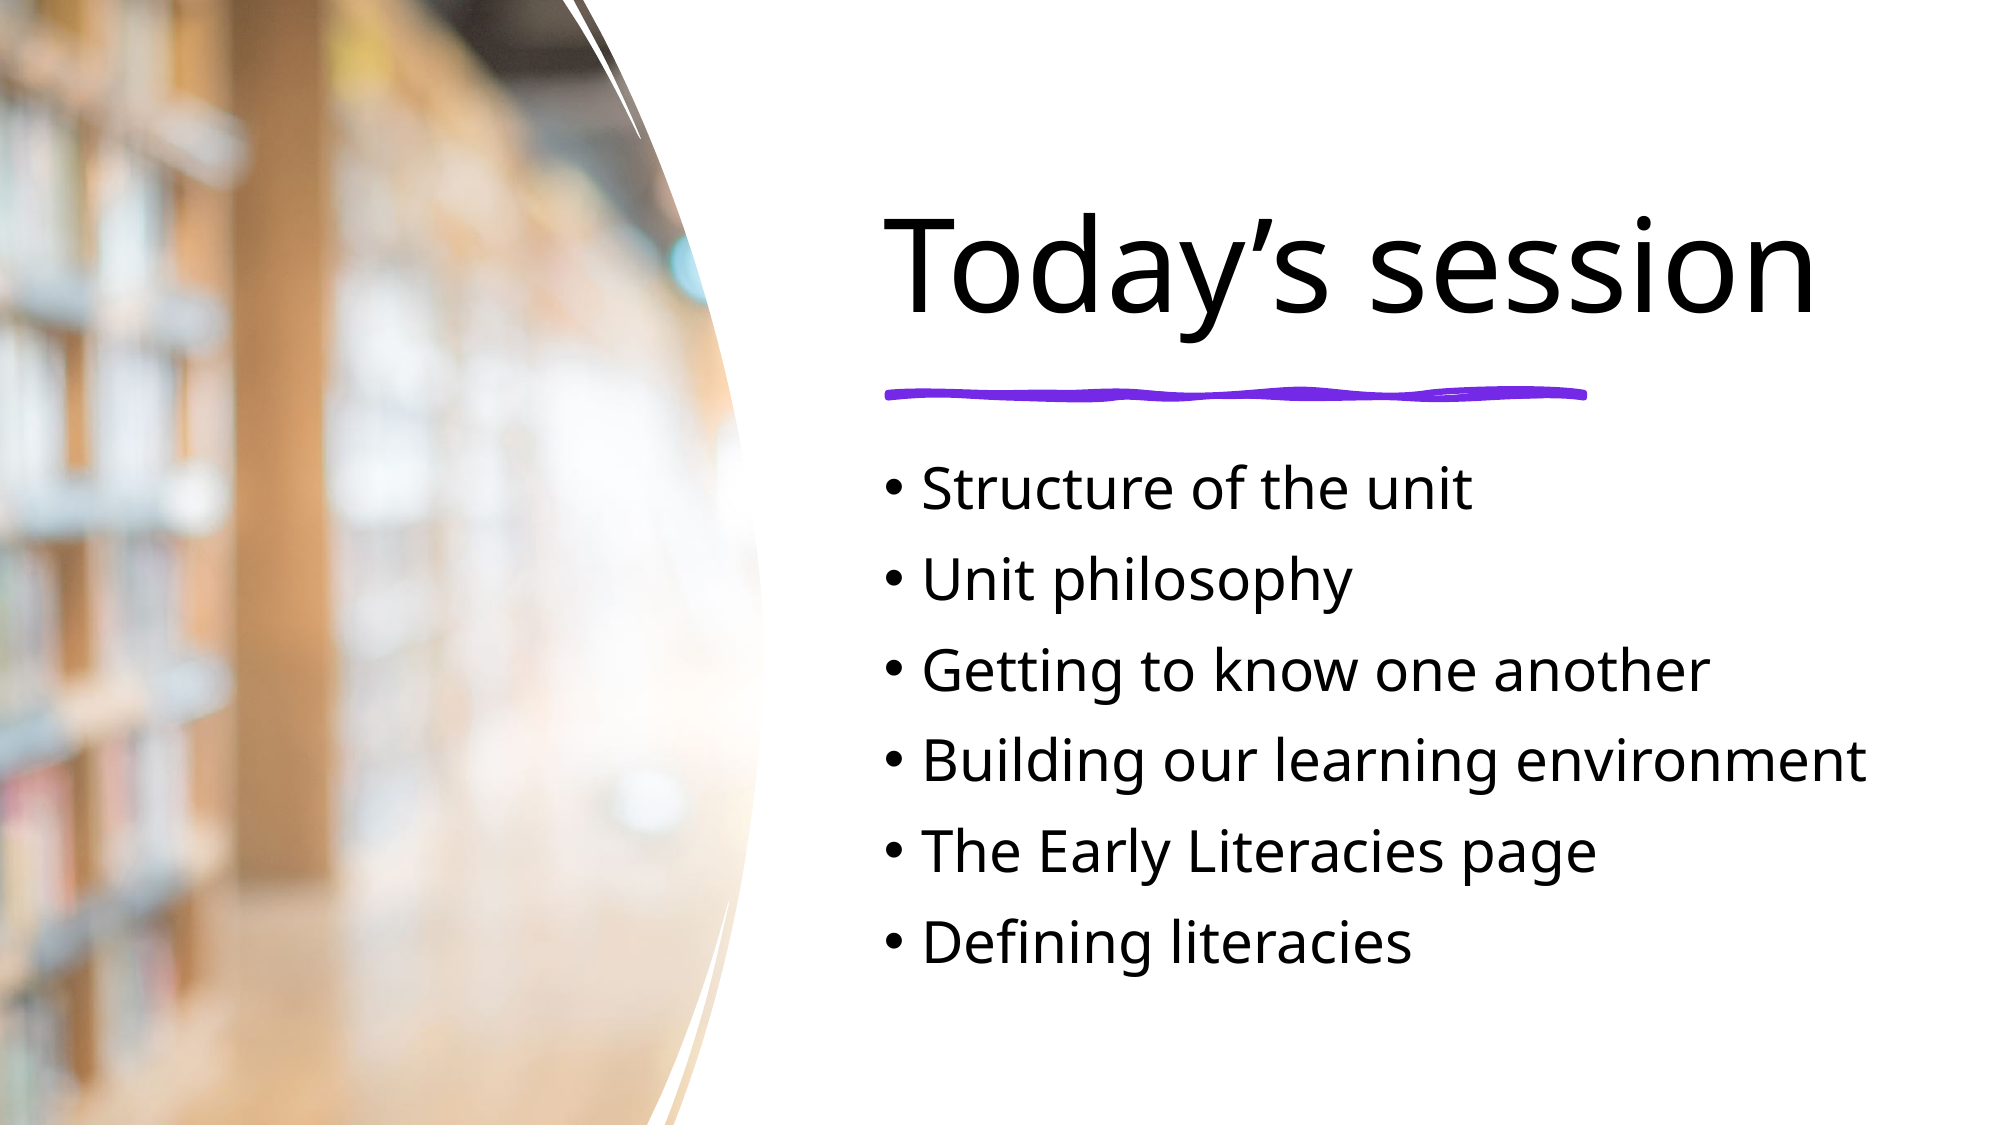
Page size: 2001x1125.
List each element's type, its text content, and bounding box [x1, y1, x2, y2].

text_box [886, 388, 1586, 401]
text_box [764, 0, 2000, 1125]
picture [0, 0, 764, 1125]
list Structure of the unit Unit philosophy Getting to know one another Building our learning environment The Early Literacies page Defining literacies [869, 443, 1895, 1016]
title Today’s session [869, 53, 1895, 347]
